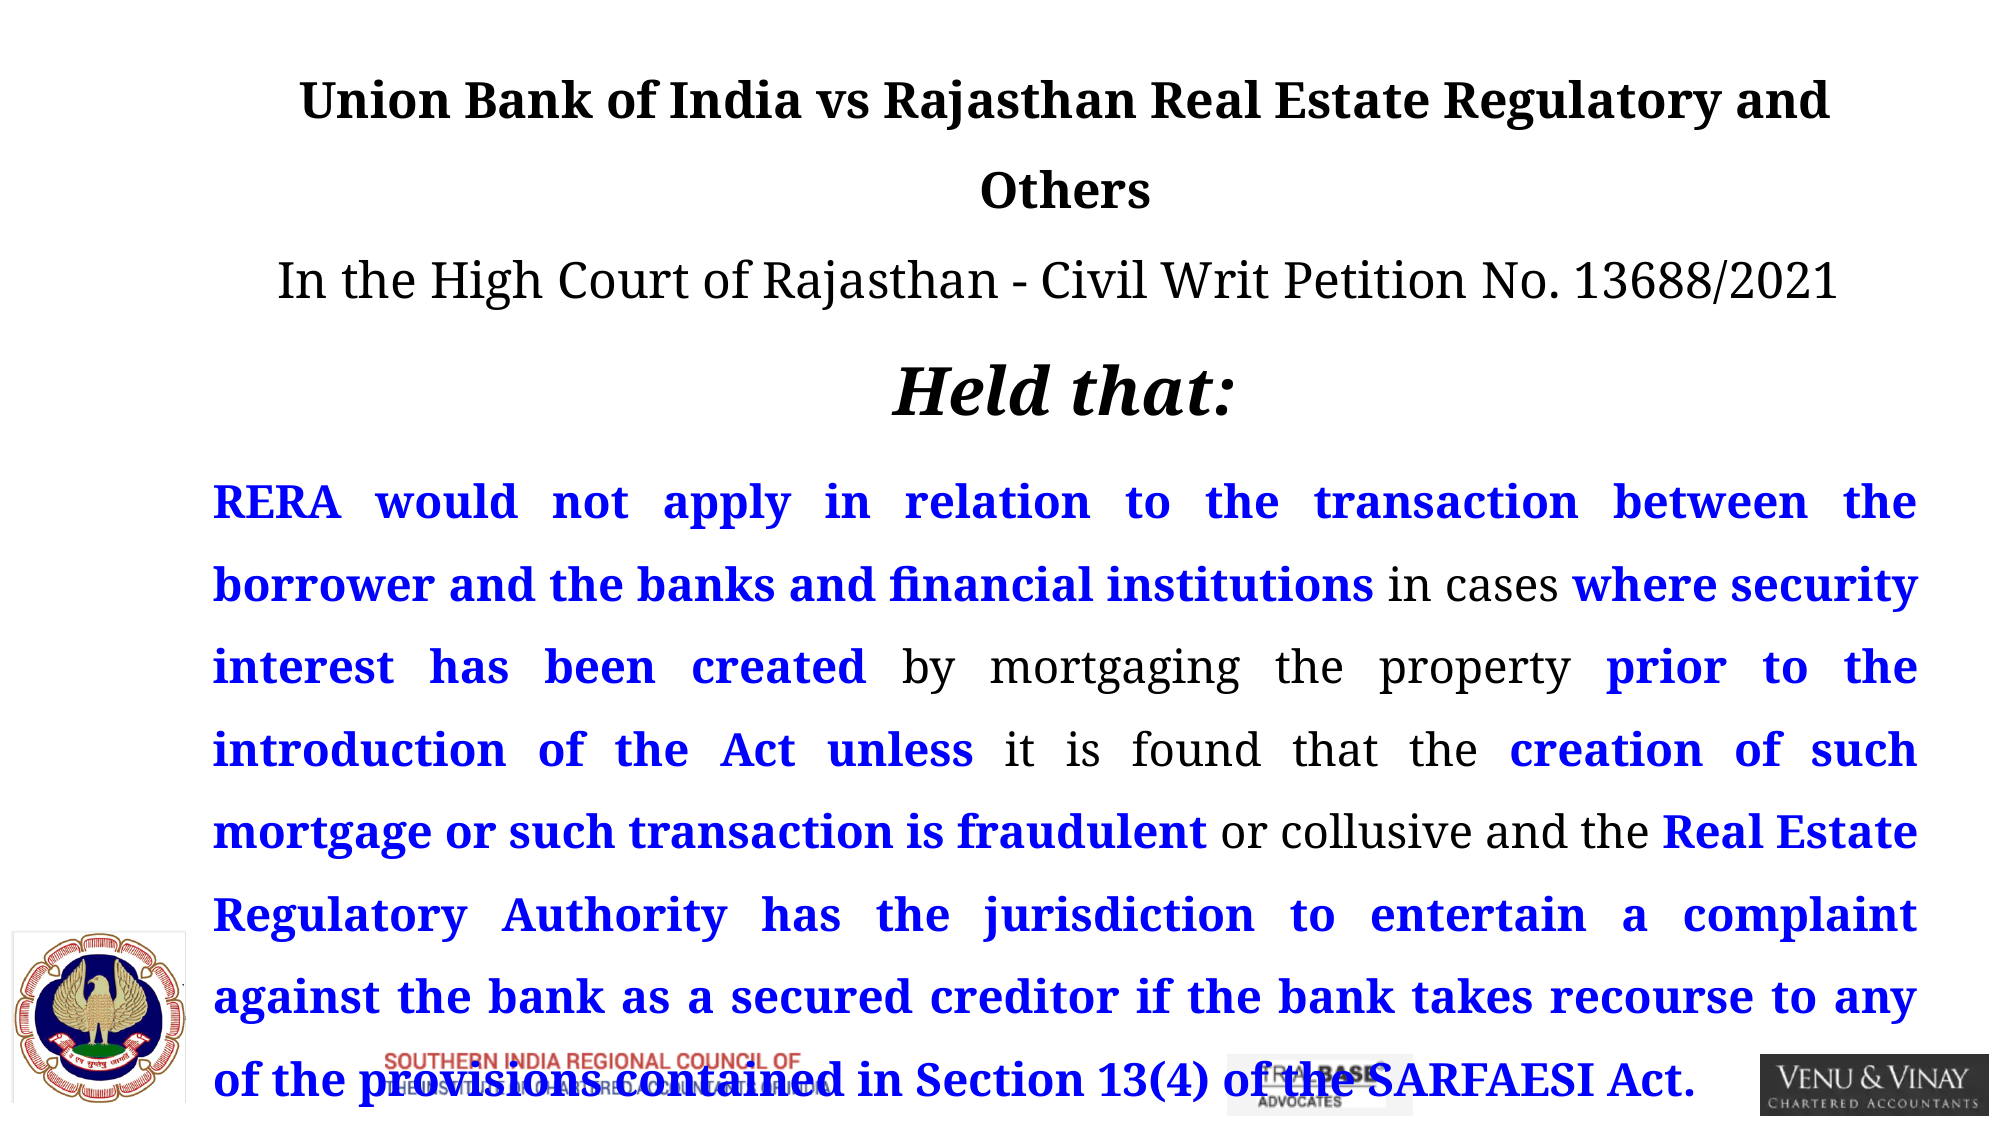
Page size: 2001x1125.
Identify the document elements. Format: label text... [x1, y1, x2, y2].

text_box Union Bank of India vs Rajasthan Real Estate Regulatory and Others In the High Court of Rajasthan - Civil Writ Petition No. 13688/2021 Held that: RERA would not apply in relation to the transaction between the borrower and the banks and financial institutions in cases where security interest has been created by mortgaging the property prior to the introduction of the Act unless it is found that the creation of such mortgage or such transaction is fraudulent or collusive and the Real Estate Regulatory Authority has the jurisdiction to entertain a complaint against the bank as a secured creditor if the bank takes recourse to any of the provisions contained in Section 13(4) of the SARFAESI Act. [197, 31, 1934, 1113]
picture [11, 930, 186, 1103]
picture [1760, 1054, 1989, 1116]
